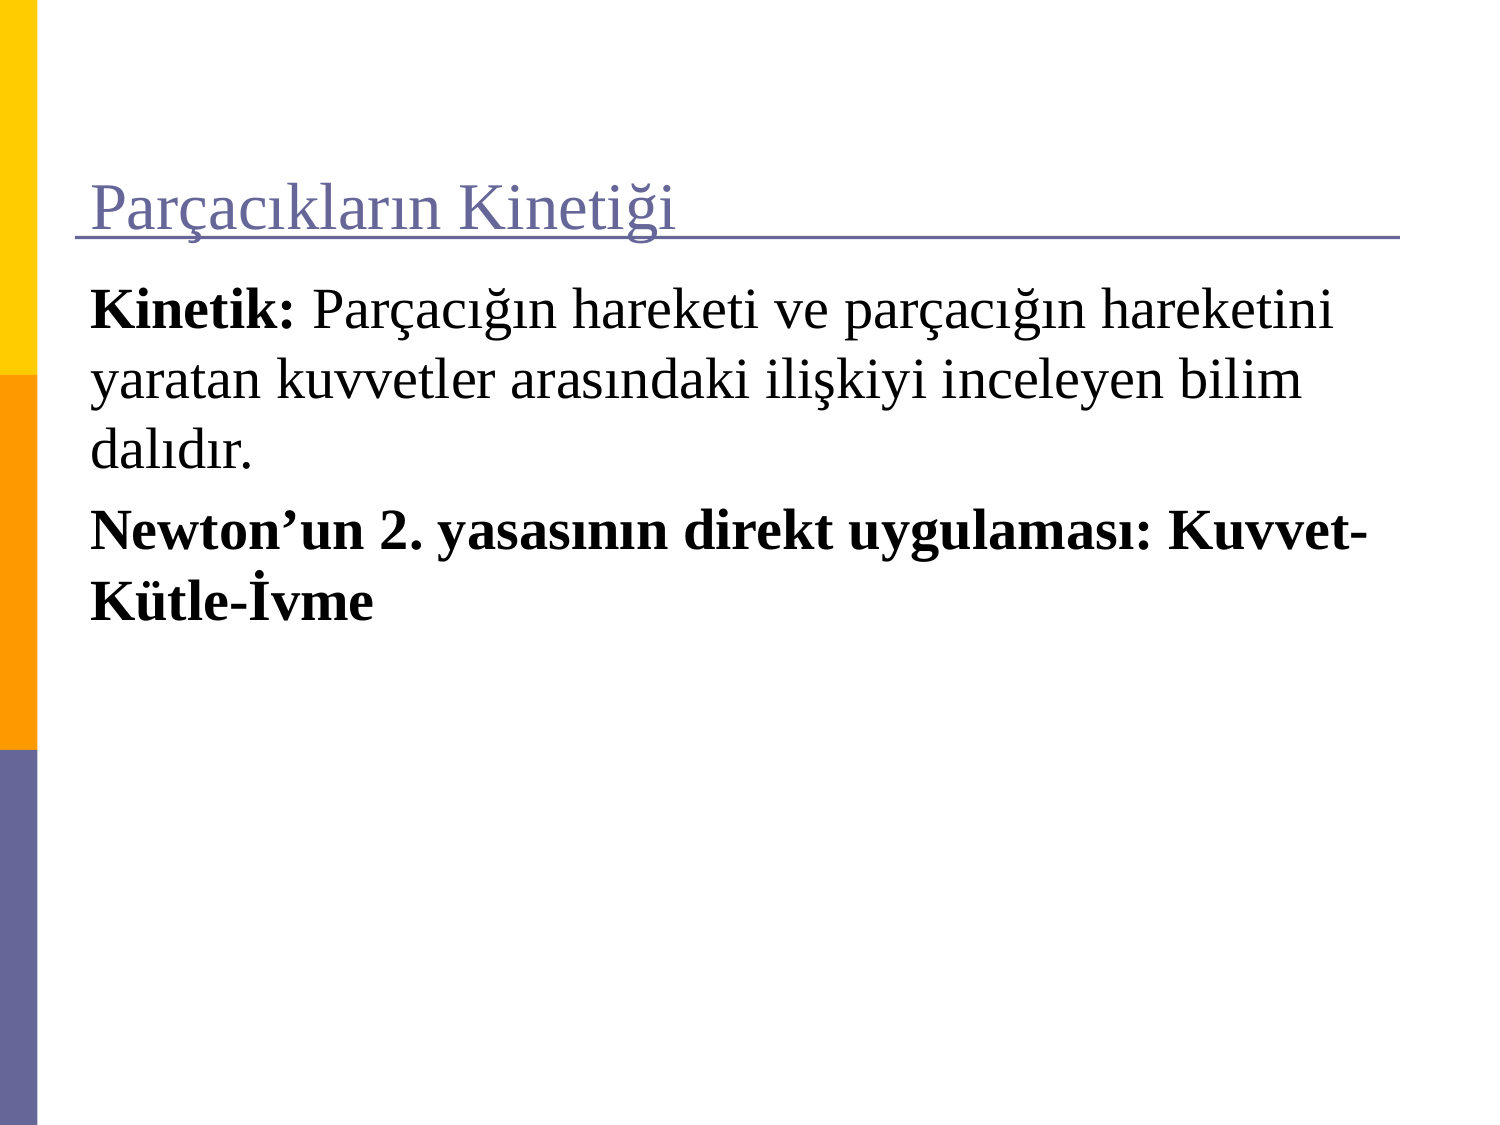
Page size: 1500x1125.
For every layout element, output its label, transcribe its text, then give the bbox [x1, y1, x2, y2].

title Parçacıkların Kinetiği [75, 45, 1425, 250]
